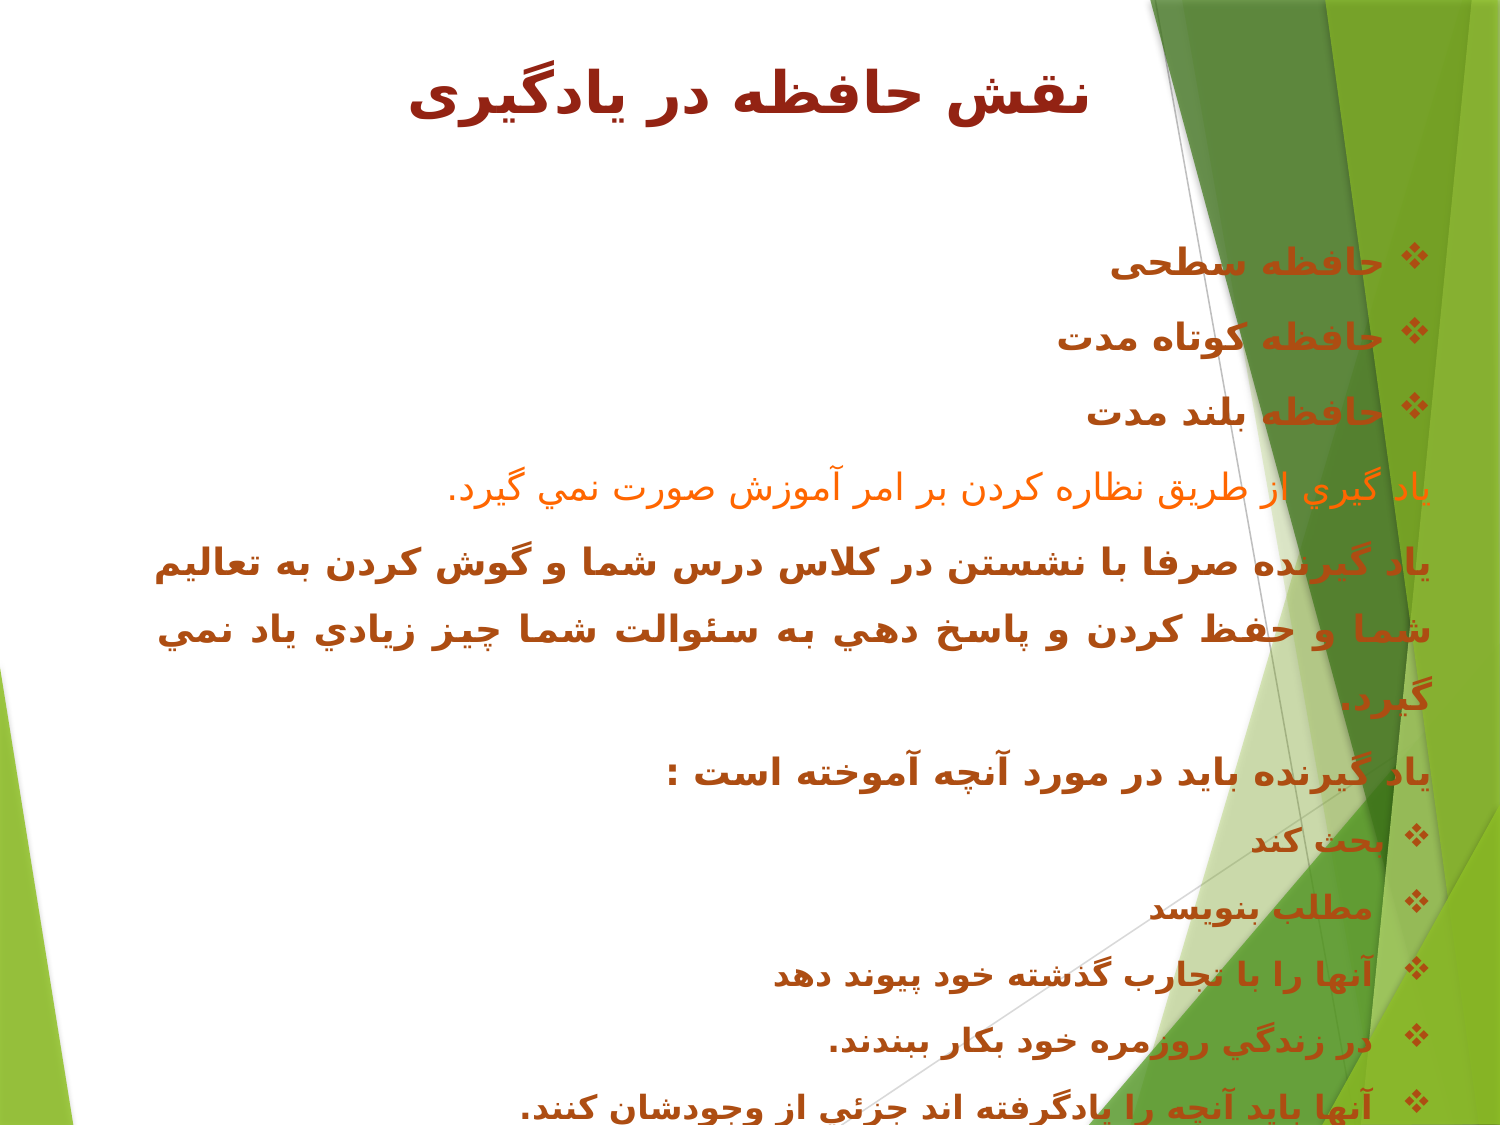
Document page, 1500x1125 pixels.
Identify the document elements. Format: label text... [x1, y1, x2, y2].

text_box حافظه سطحی حافظه کوتاه مدت حافظه بلند مدت ياد گيري از طريق نظاره كردن بر امر آموزش صورت نمي گيرد. ياد گيرنده صرفا با نشستن در كلاس درس شما و گوش كردن به تعاليم شما و حفظ كردن و پاسخ دهي به سئوالت شما چيز زيادي ياد نمي گيرد. ياد گيرنده بايد در مورد آنچه آموخته است : بحث كند مطلب بنويسد آنها را با تجارب گذشته خود پيوند دهد در زندگي روزمره خود بكار ببندند. آنها بايد آنچه را يادگرفته اند جزئي از وجودشان كنند. [88, 208, 1447, 1094]
title نقش حافظه در یادگیری [0, 2, 1500, 179]
